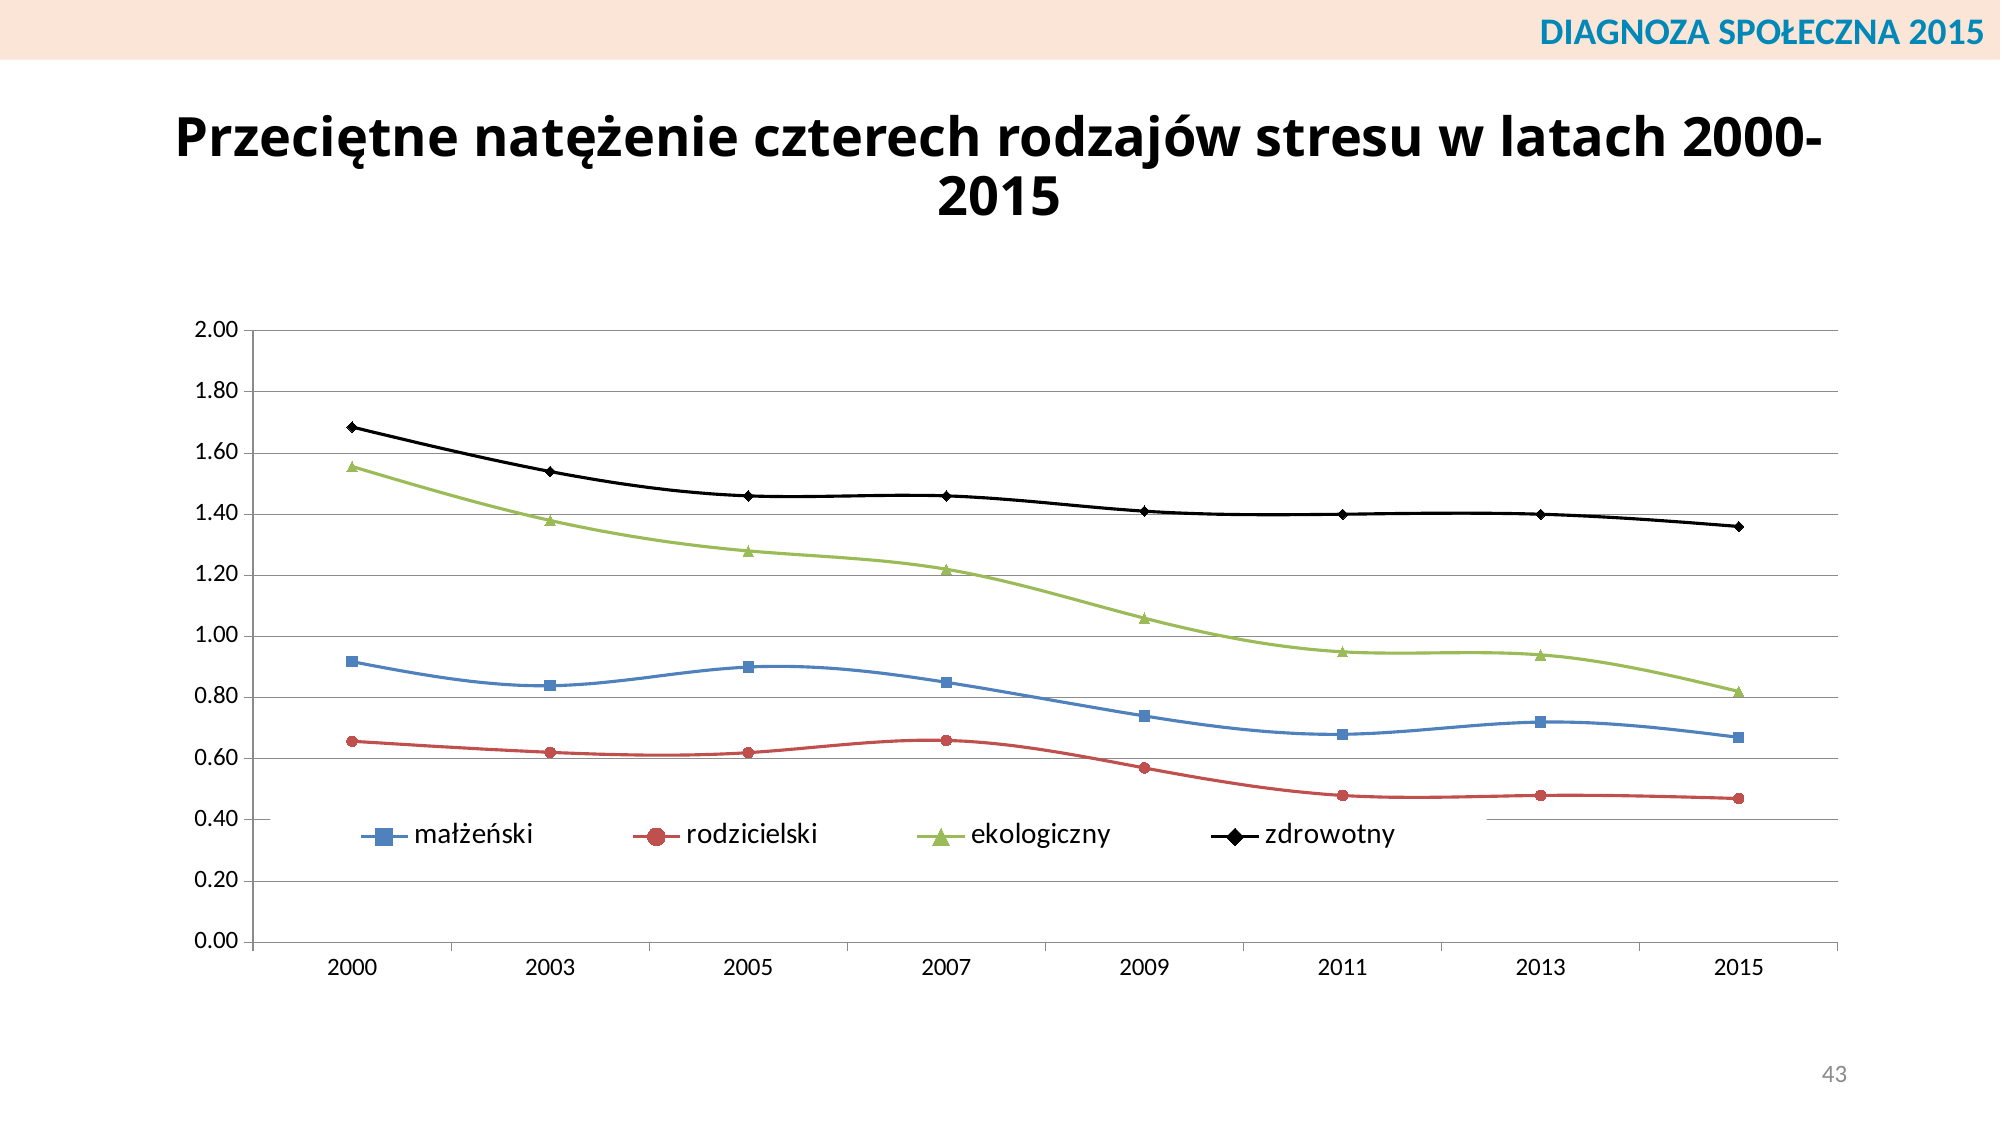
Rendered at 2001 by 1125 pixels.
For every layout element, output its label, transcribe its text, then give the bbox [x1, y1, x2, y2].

chart [137, 299, 1863, 1014]
text_box DIAGNOZA SPOŁECZNA 2015 [0, 0, 2000, 60]
title Przeciętne natężenie czterech rodzajów stresu w latach 2000-2015 [137, 60, 1863, 278]
slide_number 43 [1412, 1042, 1863, 1103]
